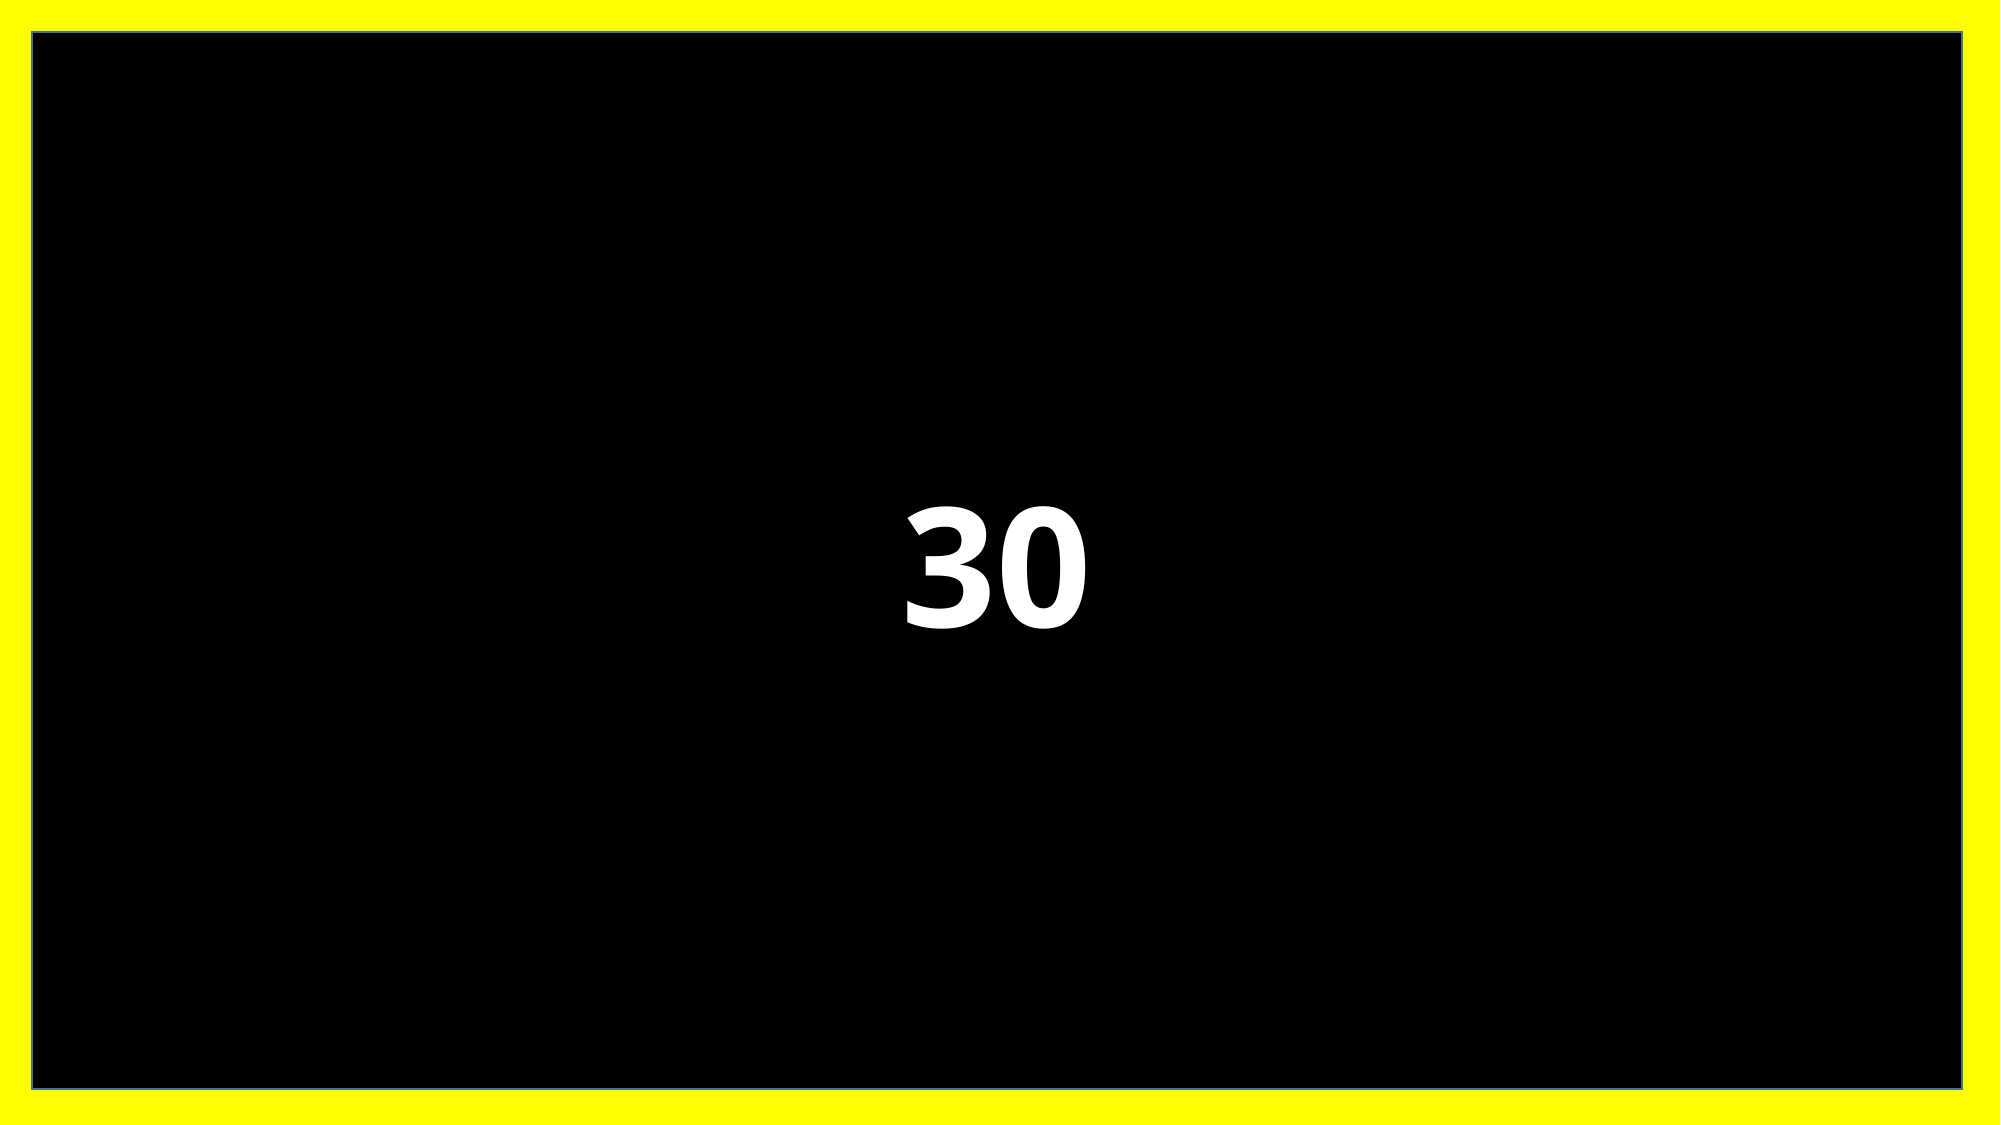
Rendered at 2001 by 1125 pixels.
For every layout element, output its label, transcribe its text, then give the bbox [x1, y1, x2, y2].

text_box 30 [31, 31, 1963, 1090]
